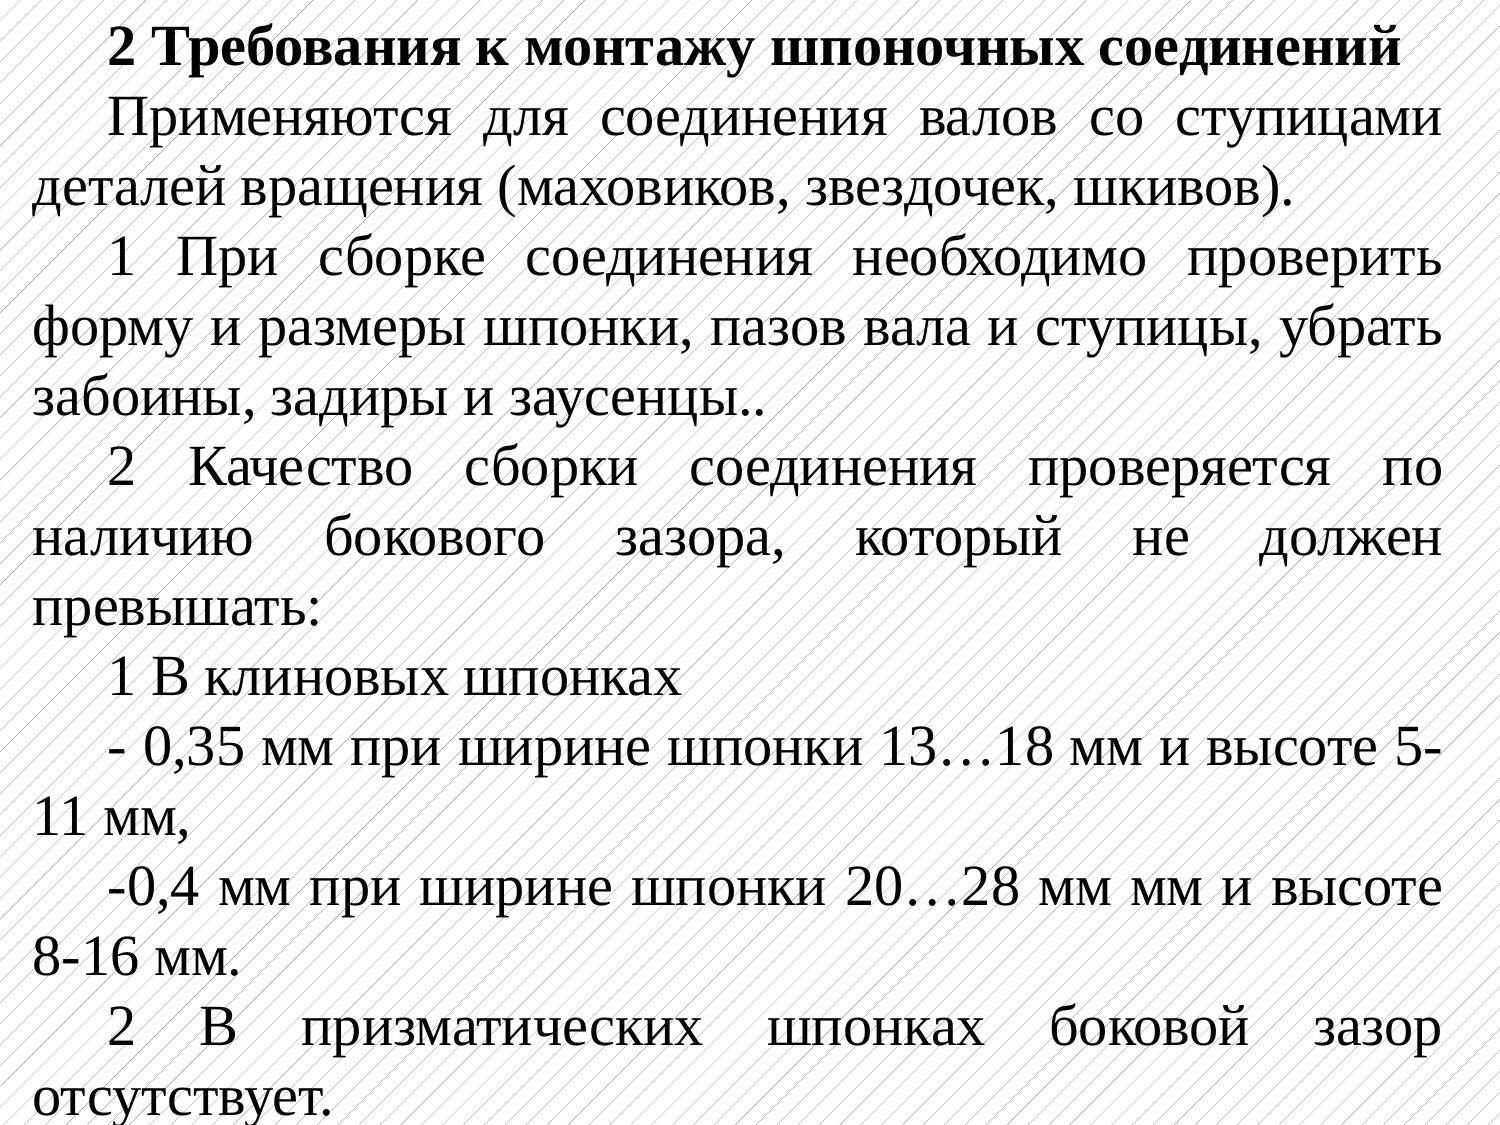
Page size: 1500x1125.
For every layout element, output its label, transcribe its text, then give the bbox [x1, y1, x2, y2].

list 2 Требования к монтажу шпоночных соединений Применяются для соединения валов со ступицами деталей вращения (маховиков, звездочек, шкивов). 1 При сборке соединения необходимо проверить форму и размеры шпонки, пазов вала и ступицы, убрать забоины, задиры и заусенцы.. 2 Качество сборки соединения проверяется по наличию бокового зазора, который не должен превышать: 1 В клиновых шпонках - 0,35 мм при ширине шпонки 13…18 мм и высоте 5-11 мм, -0,4 мм при ширине шпонки 20…28 мм мм и высоте 8-16 мм. 2 В призматических шпонках боковой зазор отсутствует. [17, 0, 1459, 1125]
